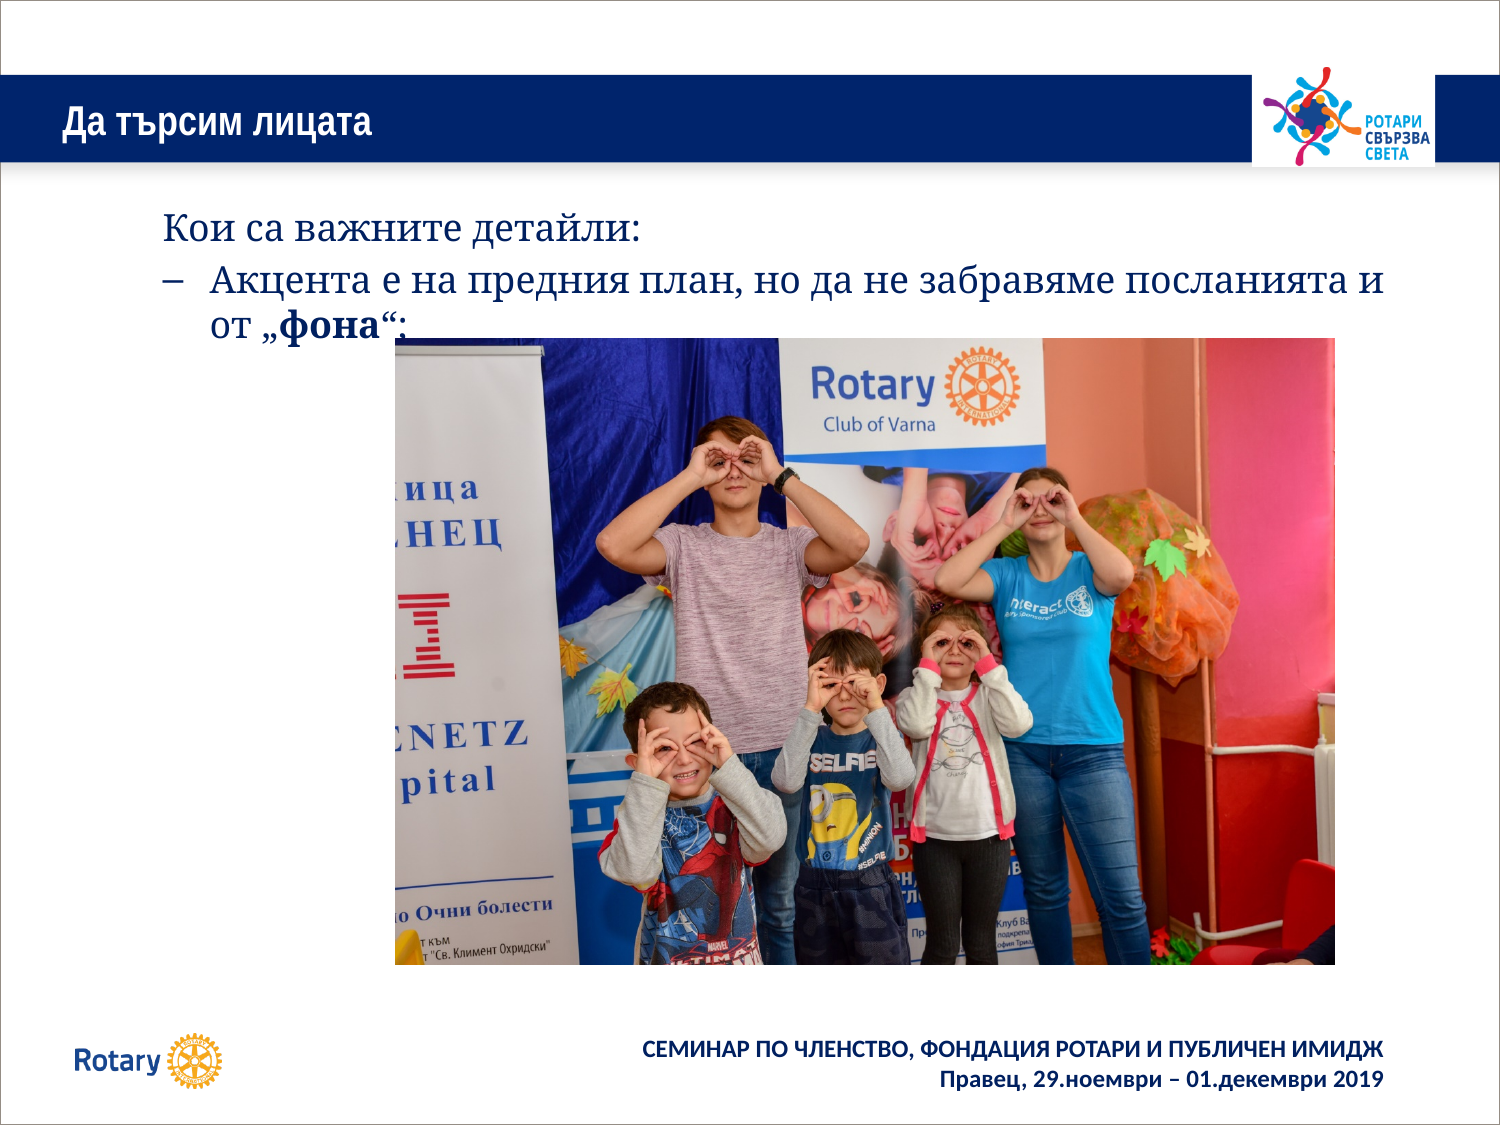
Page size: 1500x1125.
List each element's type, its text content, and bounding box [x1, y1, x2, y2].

picture [1251, 67, 1436, 75]
title Да търсим лицата [62, 75, 1500, 163]
picture [75, 1033, 222, 1089]
list Кои са важните детайли: Акцента е на предния план, но да не забравяме посланията и от „фона“; [72, 196, 1423, 939]
picture [1251, 163, 1436, 167]
picture [395, 337, 1335, 966]
